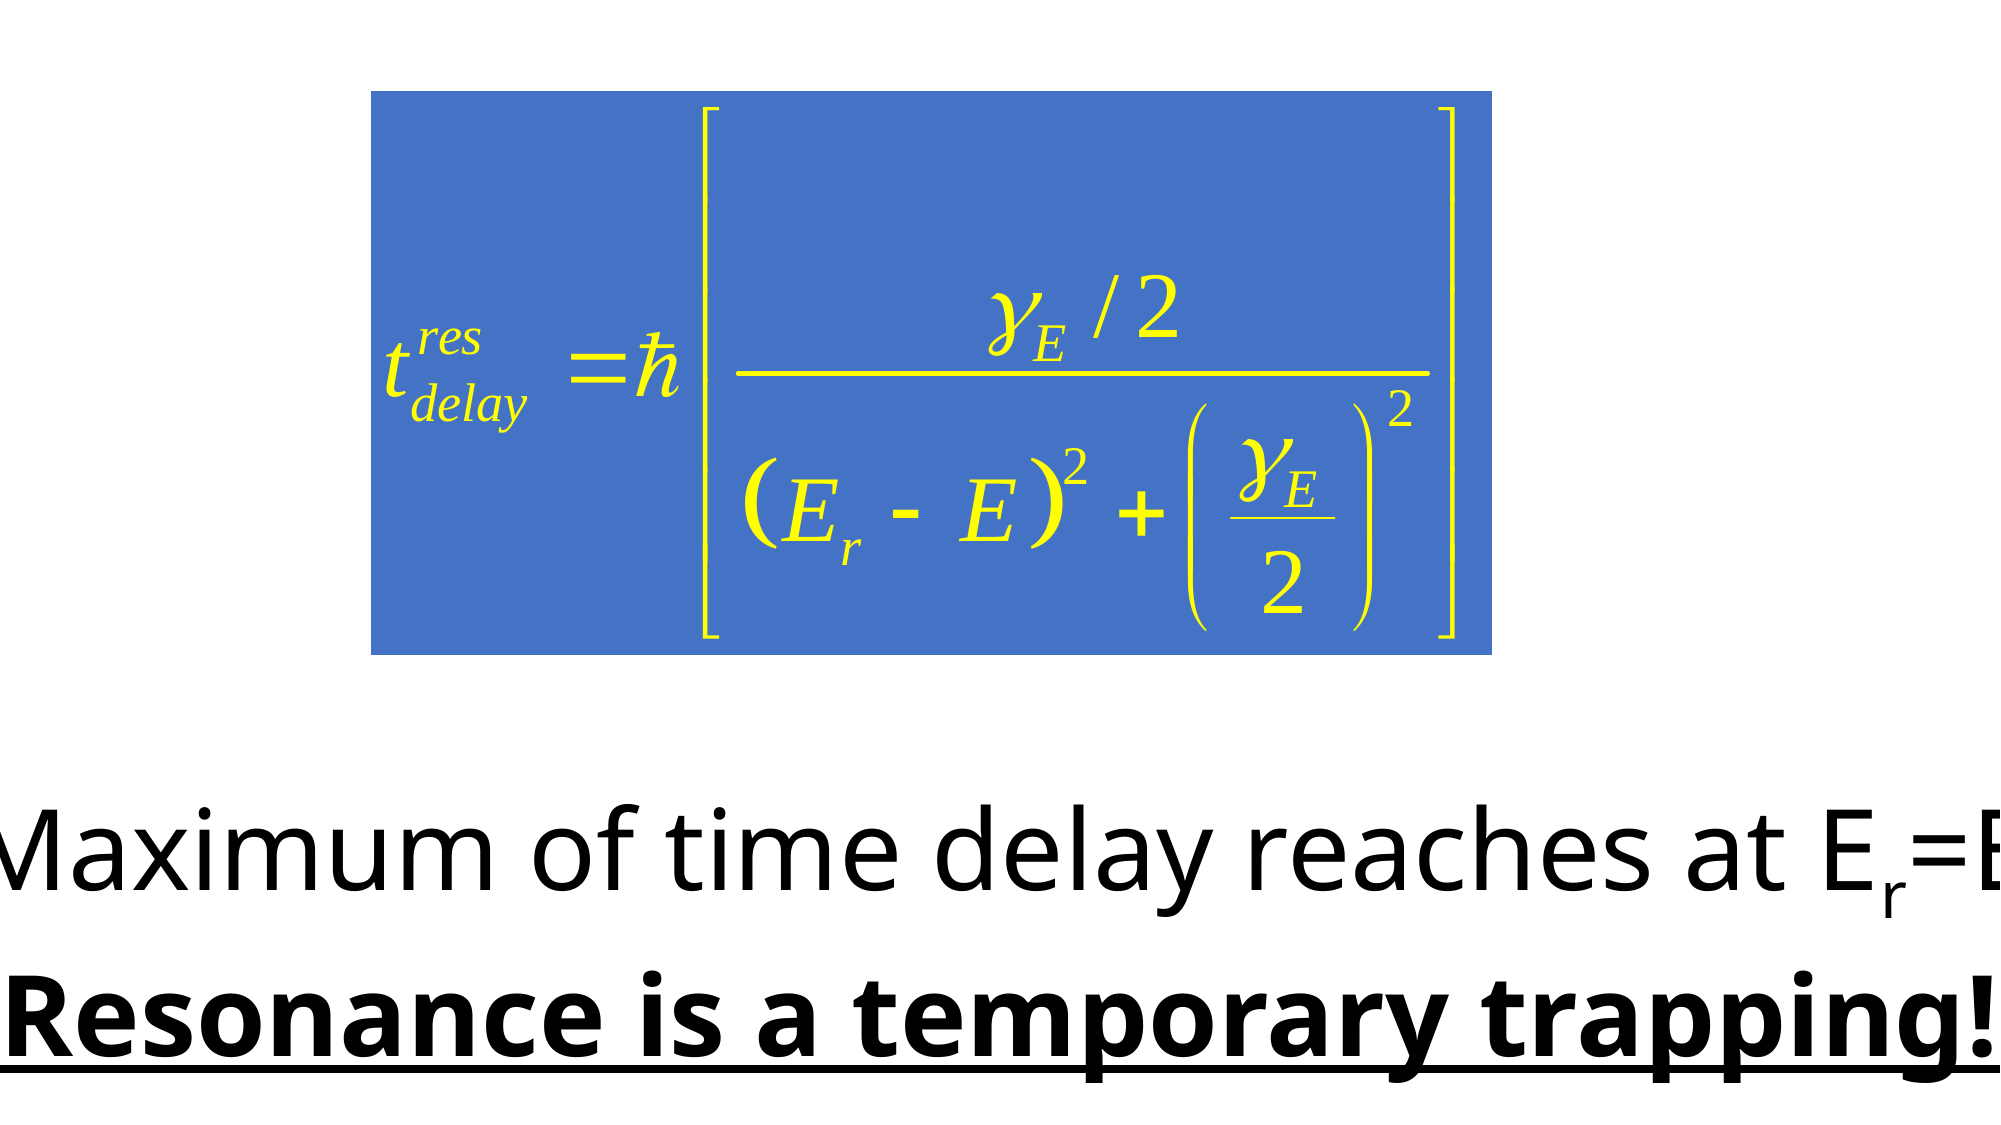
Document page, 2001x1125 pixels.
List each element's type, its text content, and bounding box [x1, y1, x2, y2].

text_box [371, 91, 1492, 656]
text_box Maximum of time delay reaches at Er=E [0, 770, 2000, 936]
text_box Resonance is a temporary trapping! [0, 936, 2000, 1087]
